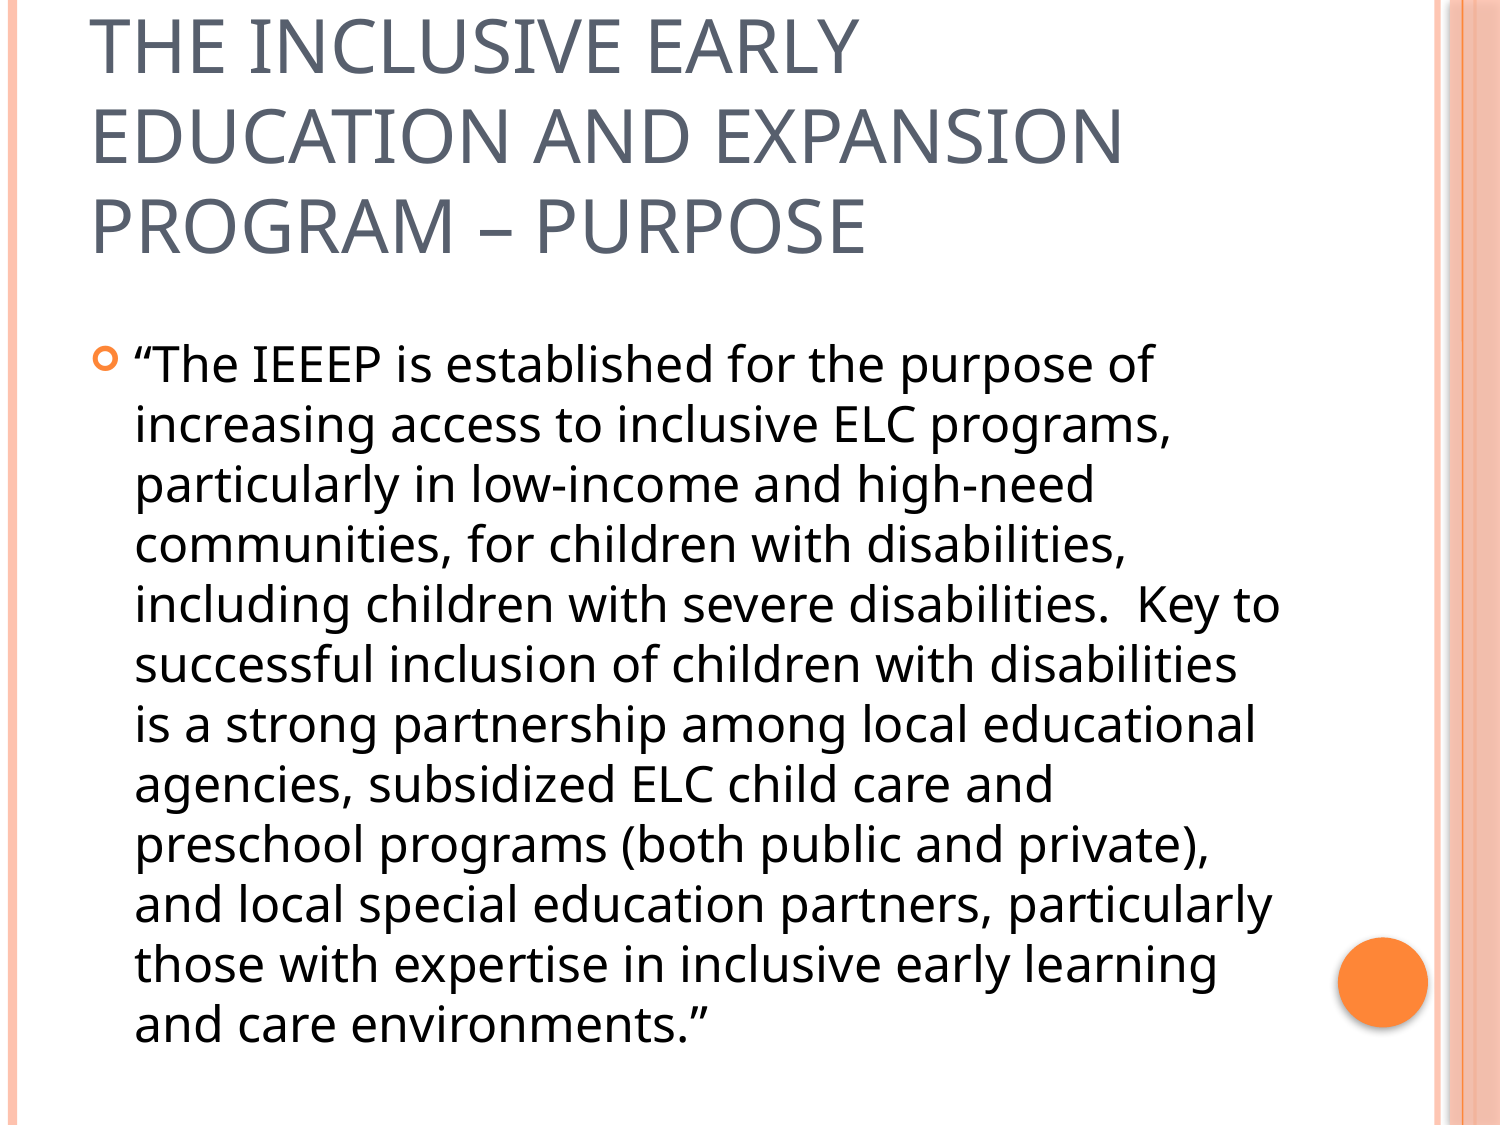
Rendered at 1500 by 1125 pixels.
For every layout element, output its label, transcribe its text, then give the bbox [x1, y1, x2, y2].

title The Inclusive Early Education and Expansion Program – Purpose [75, 31, 1300, 277]
list “The IEEEP is established for the purpose of increasing access to inclusive ELC programs, particularly in low-income and high-need communities, for children with disabilities, including children with severe disabilities. Key to successful inclusion of children with disabilities is a strong partnership among local educational agencies, subsidized ELC child care and preschool programs (both public and private), and local special education partners, particularly those with expertise in inclusive early learning and care environments.” [75, 325, 1300, 1125]
